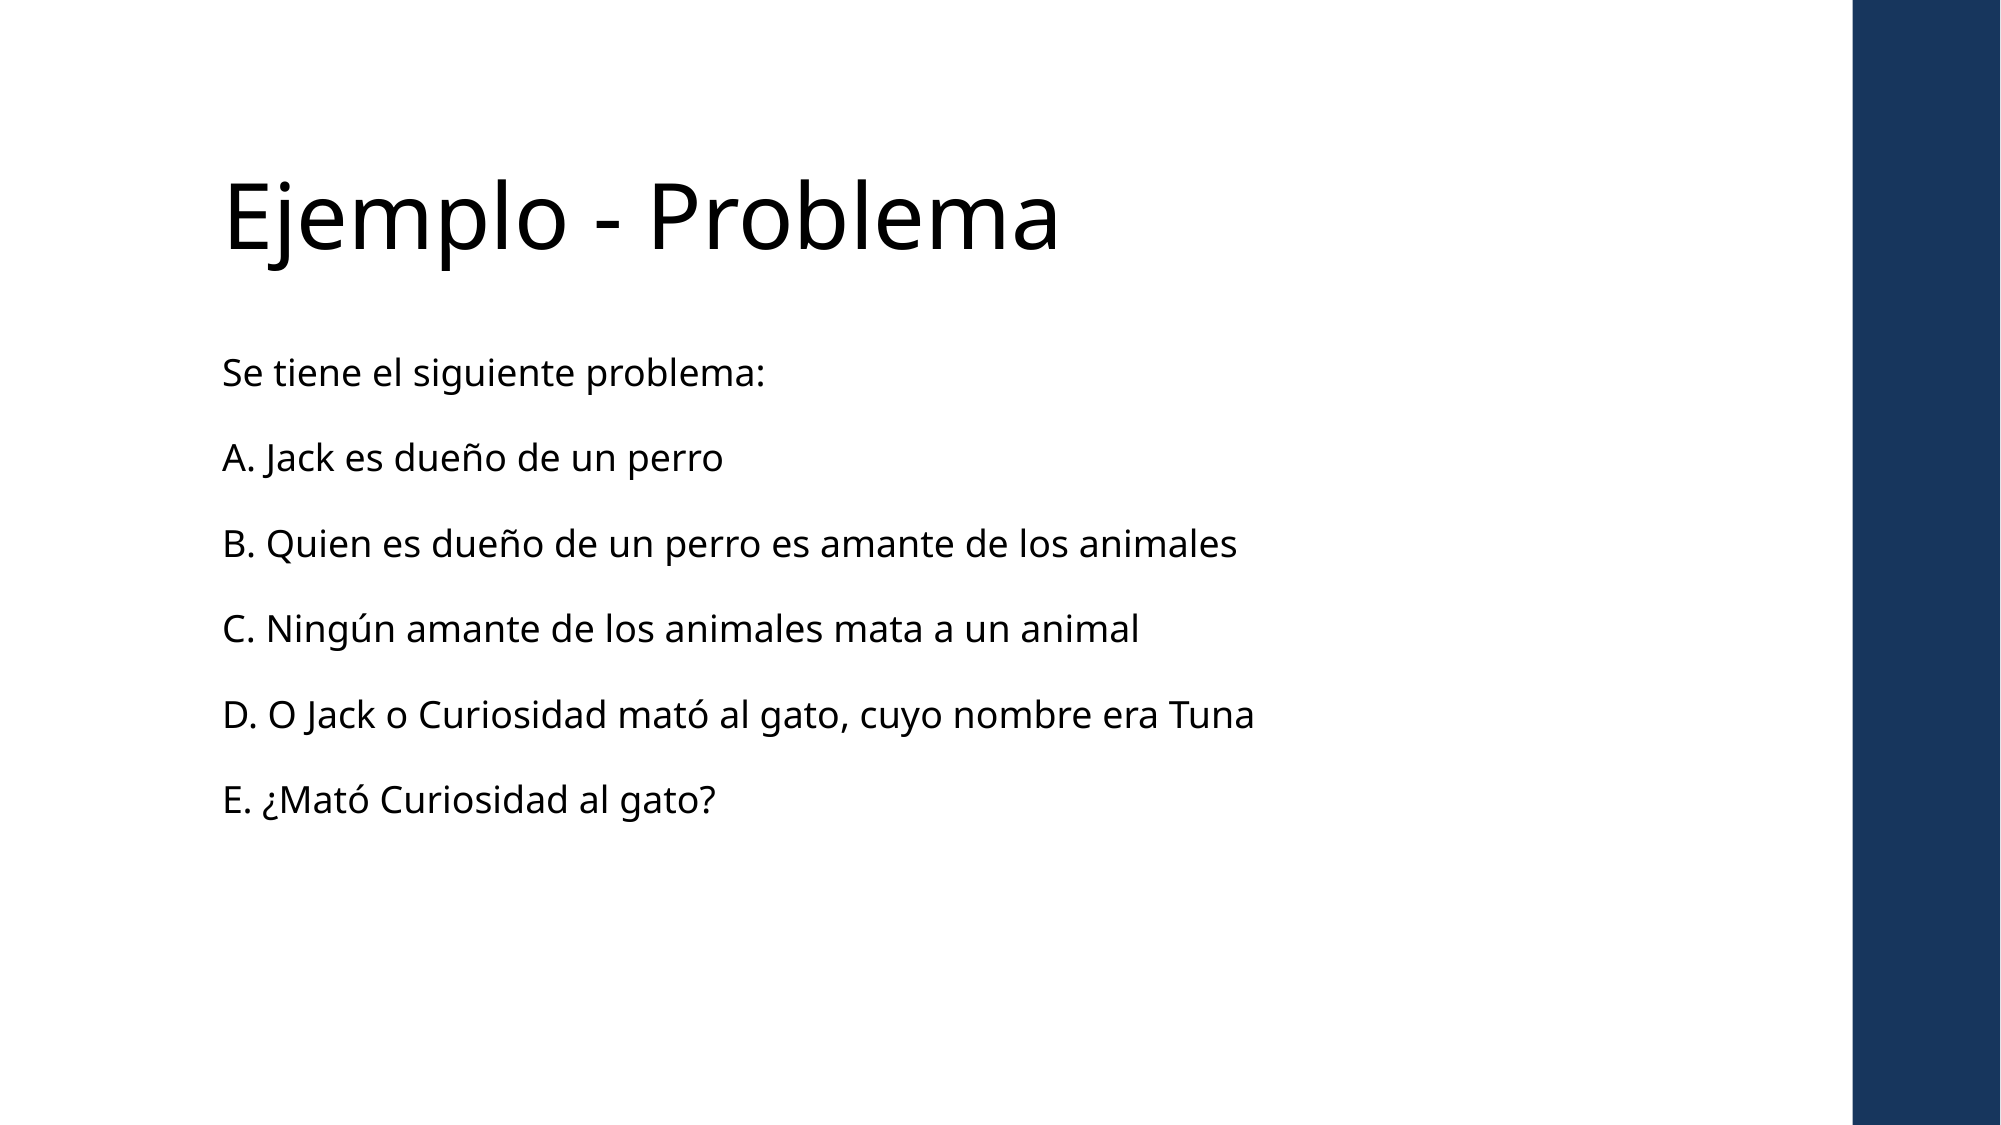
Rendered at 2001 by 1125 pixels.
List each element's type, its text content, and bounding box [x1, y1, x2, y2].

text_box Ejemplo - Problema [206, 60, 1858, 278]
text_box Se tiene el siguiente problema: A. Jack es dueño de un perro B. Quien es dueño de un perro es amante de los animales C. Ningún amante de los animales mata a un animal D. O Jack o Curiosidad mató al gato, cuyo nombre era Tuna E. ¿Mató Curiosidad al gato? [206, 299, 1617, 1014]
